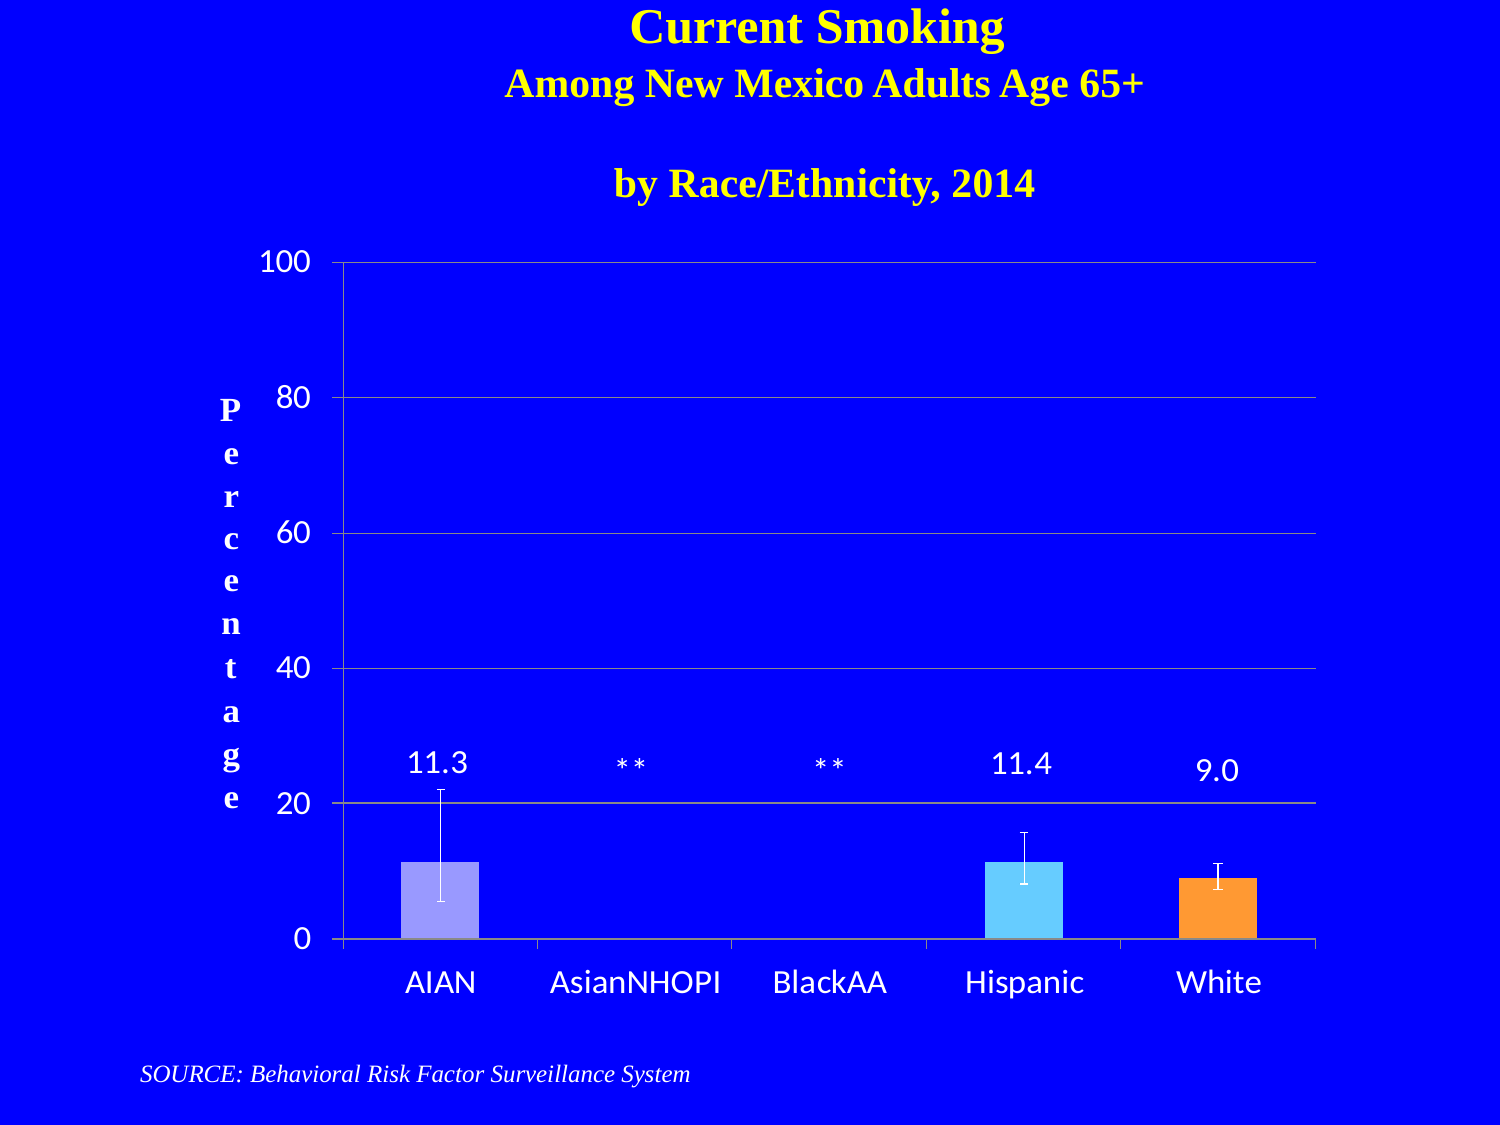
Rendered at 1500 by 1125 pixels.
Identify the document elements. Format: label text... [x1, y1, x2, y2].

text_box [174, 224, 1346, 1022]
text_box Current Smoking Among New Mexico Adults Age 65+ by Race/Ethnicity, 2014 [487, 12, 1163, 175]
text_box SOURCE: Behavioral Risk Factor Surveillance System [125, 1050, 716, 1095]
